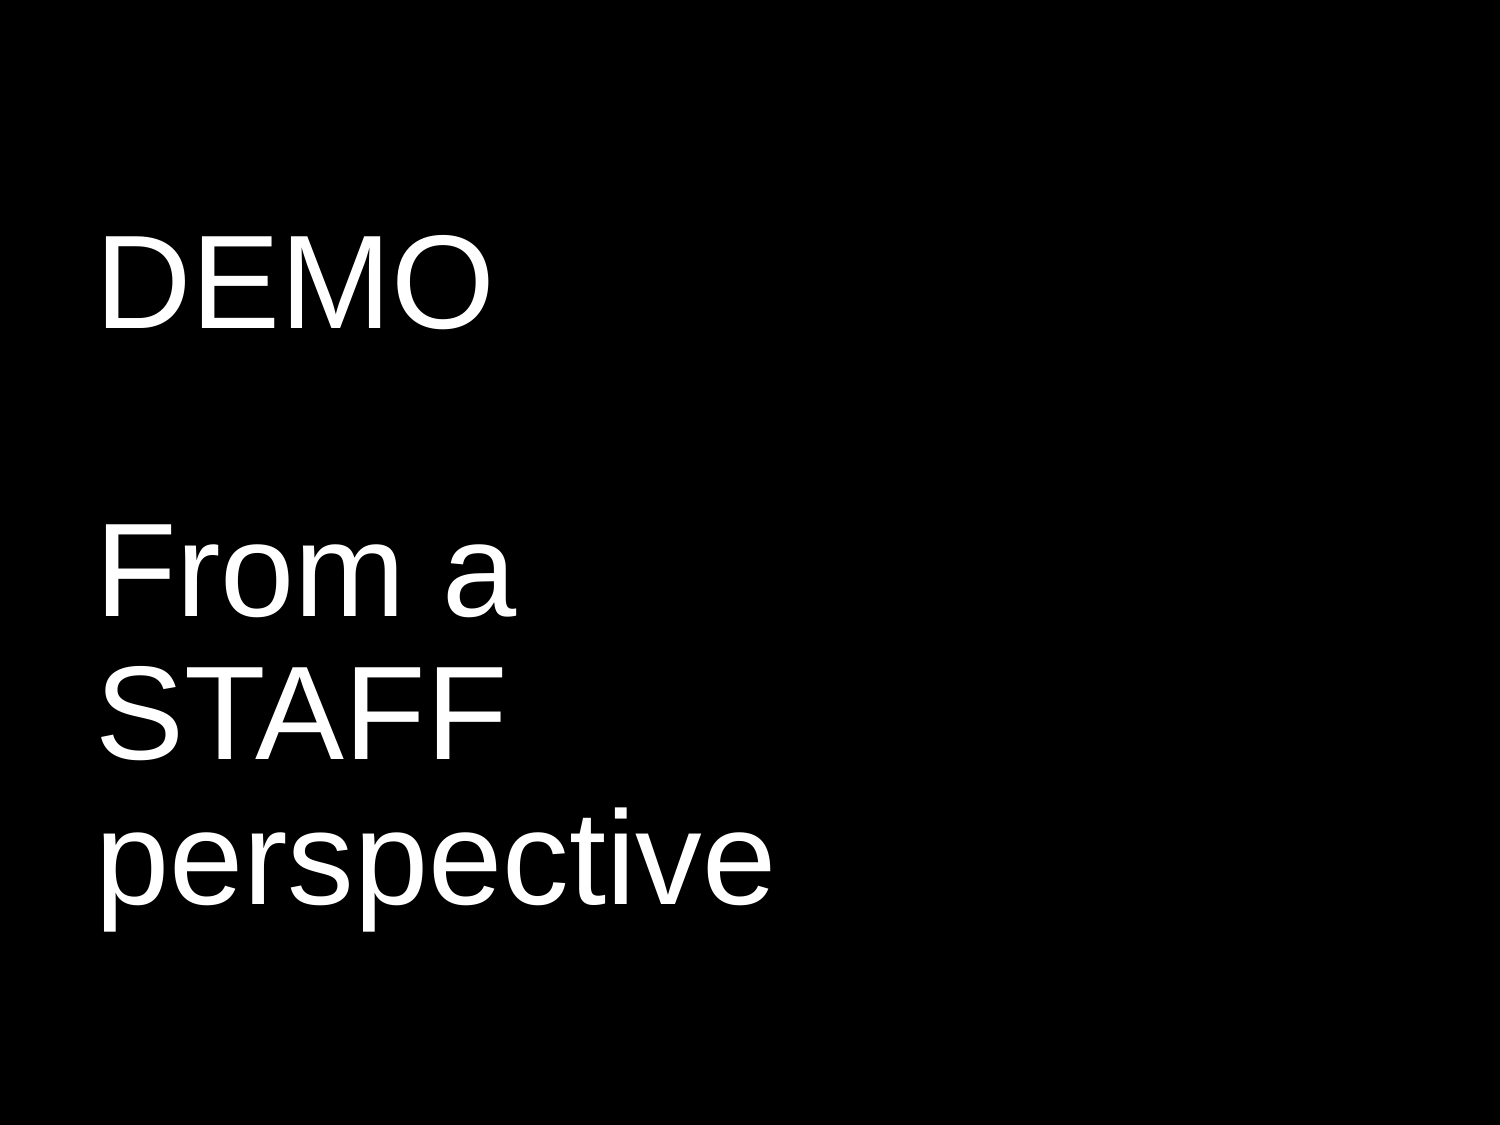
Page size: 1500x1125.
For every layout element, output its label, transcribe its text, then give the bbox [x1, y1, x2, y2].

title DEMO From a STAFF perspective [80, 107, 916, 941]
